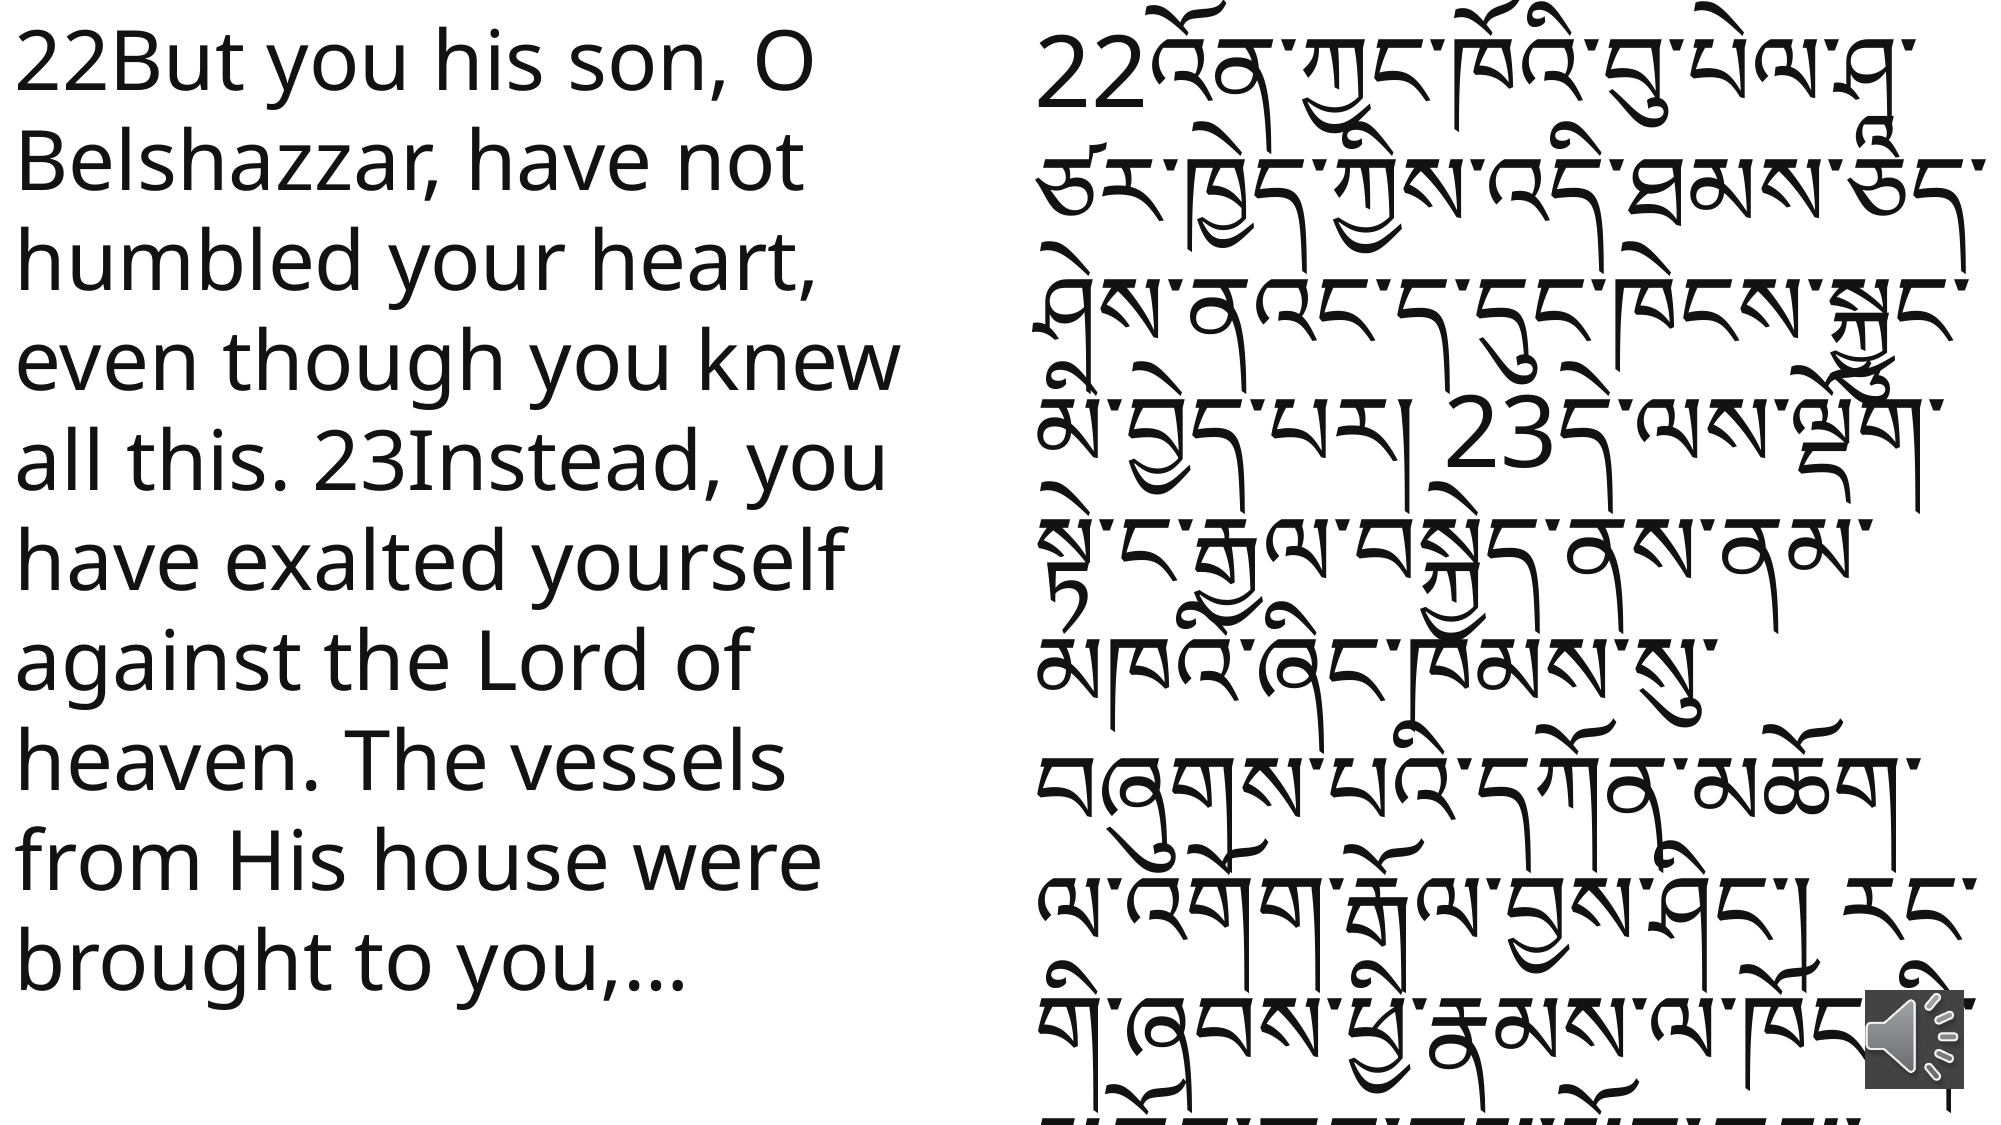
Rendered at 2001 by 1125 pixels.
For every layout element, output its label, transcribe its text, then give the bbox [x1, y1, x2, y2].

text_box 22But you his son, O Belshazzar, have not humbled your heart, even though you knew all this. 23Instead, you have exalted yourself against the Lord of heaven. The vessels from His house were brought to you,… [0, 0, 981, 1125]
text_box 22འོན་ཀྱང་ཁོའི་བུ་པེལ་ཤཱ་ཙར་ཁྱེད་ཀྱིས་འདི་ཐམས་ཅད་ཤེས་ནའང་ད་དུང་ཁེངས་སྐྱུང་མི་བྱེད་པར། 23དེ་ལས་ལྡོག་སྟེ་ང་རྒྱལ་བསྐྱེད་ནས་ནམ་མཁའི་ཞིང་ཁམས་སུ་བཞུགས་པའི་དཀོན་མཆོག་ལ་འགོག་རྒོལ་བྱས་ཤིང་། རང་གི་ཞབས་ཕྱི་རྣམས་ལ་ཁོང་གི་མཆོད་ཁང་ནས་སྣོད་ཆས་རྣམས་འཁྱེར་འོང་དུ་བཅུག་སྟེ། … [1019, 0, 2000, 1125]
picture [1864, 989, 1965, 1090]
